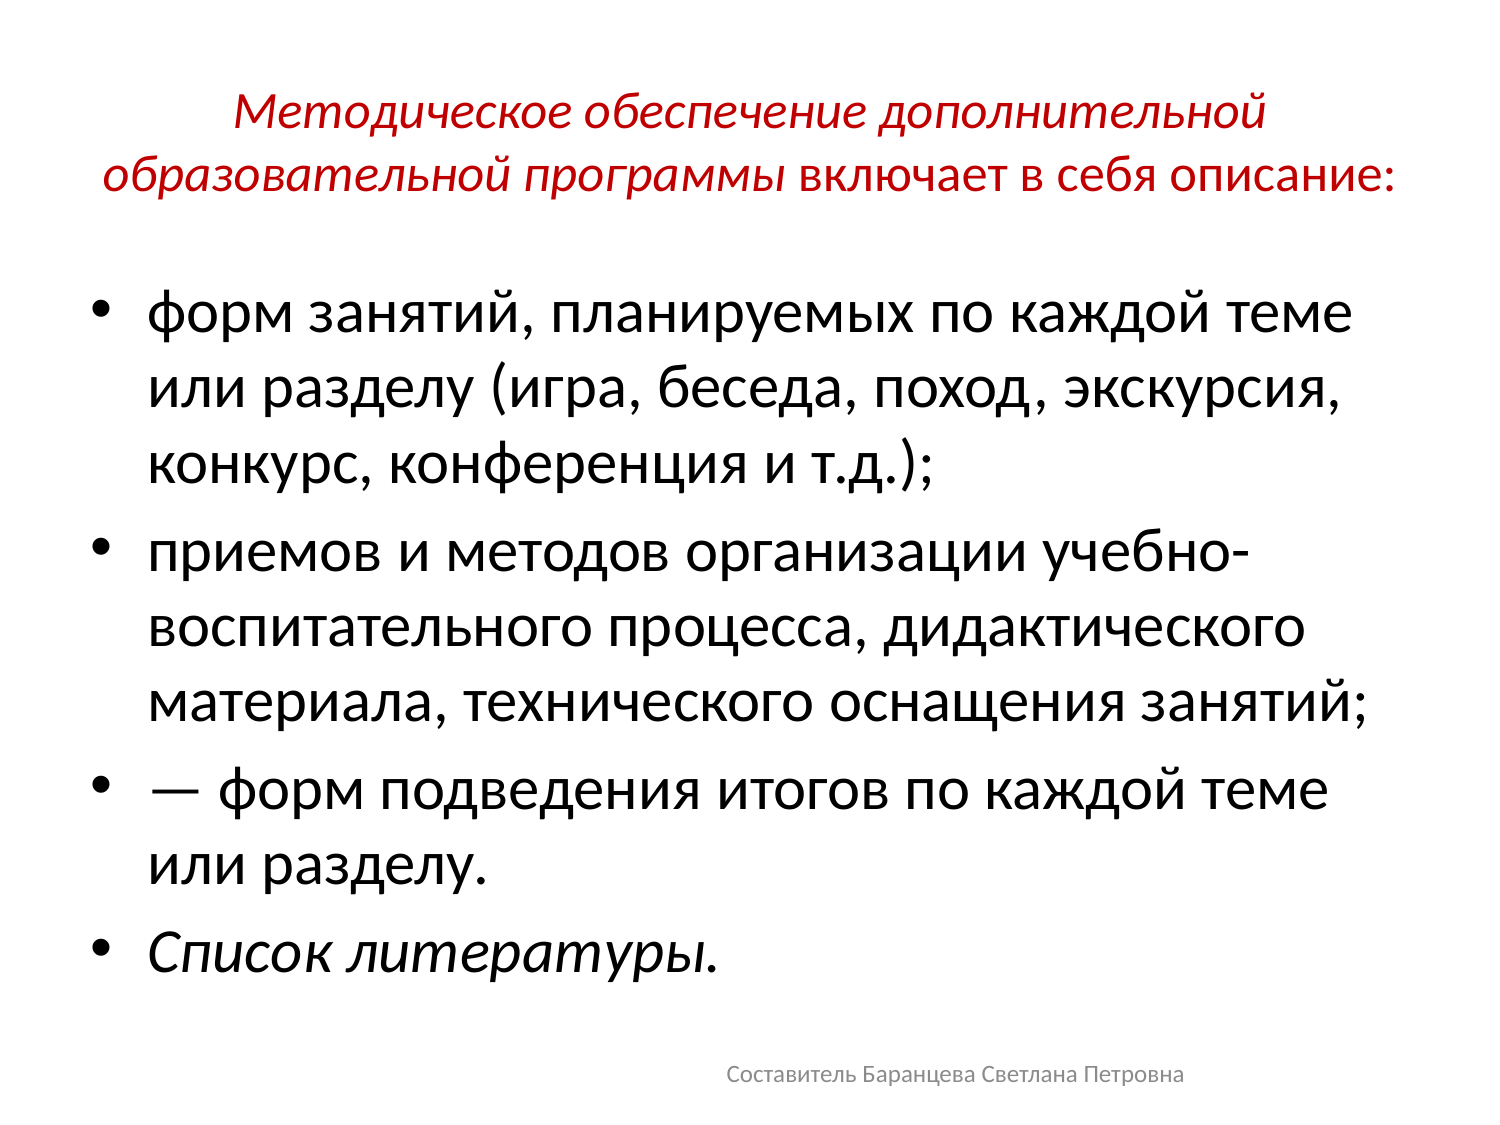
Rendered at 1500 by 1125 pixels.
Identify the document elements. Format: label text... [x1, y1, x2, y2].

footer Составитель Баранцева Светлана Петровна [512, 1042, 1400, 1103]
title Методическое обеспечение дополнительной образовательной программы включает в себя описание: [75, 45, 1425, 233]
list форм занятий, планируемых по каждой теме или разделу (игра, беседа, поход, экскурсия, конкурс, конференция и т.д.); приемов и методов организации учебно-воспитательного процесса, дидактического материала, технического оснащения занятий; — форм подведения итогов по каждой теме или разделу. Список литературы. [75, 262, 1425, 1005]
